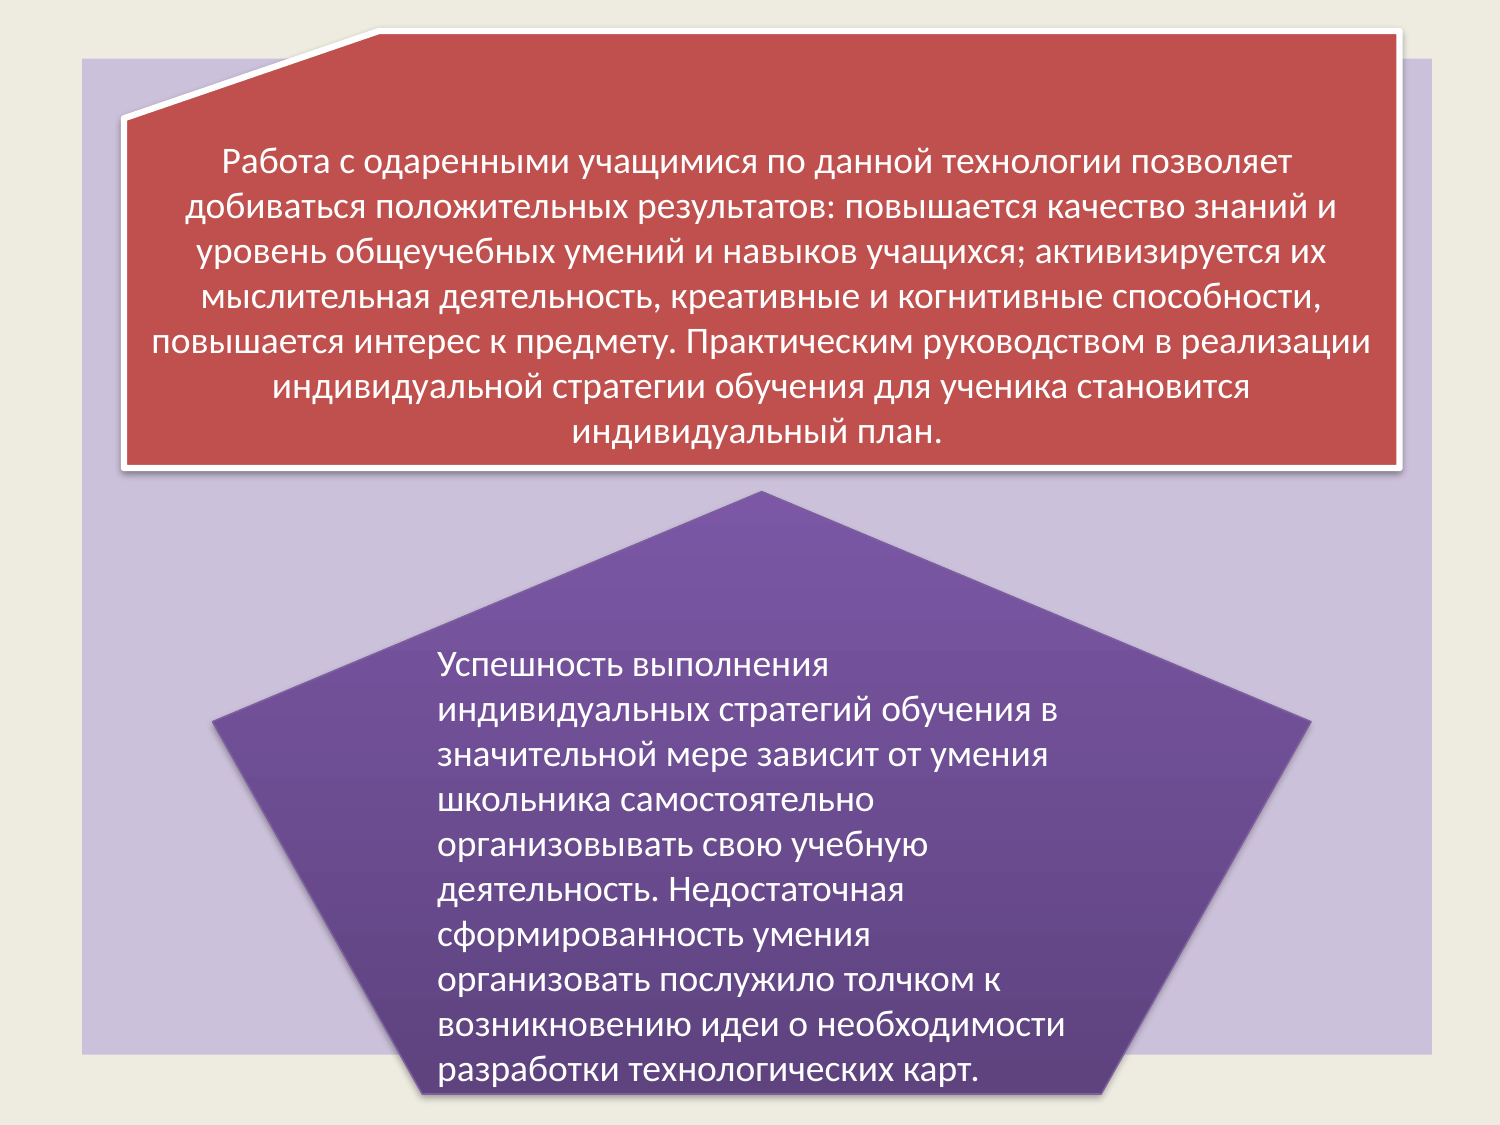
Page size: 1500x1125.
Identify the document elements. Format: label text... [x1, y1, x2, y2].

list [82, 58, 1432, 1055]
text_box Работа с одаренными учащимися по данной технологии позволяет добиваться положительных результатов: повышается качество знаний и уровень общеучебных умений и навыков учащихся; активизируется их мыслительная деятельность, креативные и когнитивные способности, повышается интерес к предмету. Практическим руководством в реализации индивидуальной стратегии обучения для ученика становится индивидуальный план. [120, 27, 1403, 472]
text_box Успешность выполнения индивидуальных стратегий обучения в значительной мере зависит от умения школьника самостоятельно организовывать свою учебную деятельность. Недостаточная сформированность умения организовать послужило толчком к возникновению идеи о необходимости разработки технологических карт. [211, 490, 1312, 1095]
